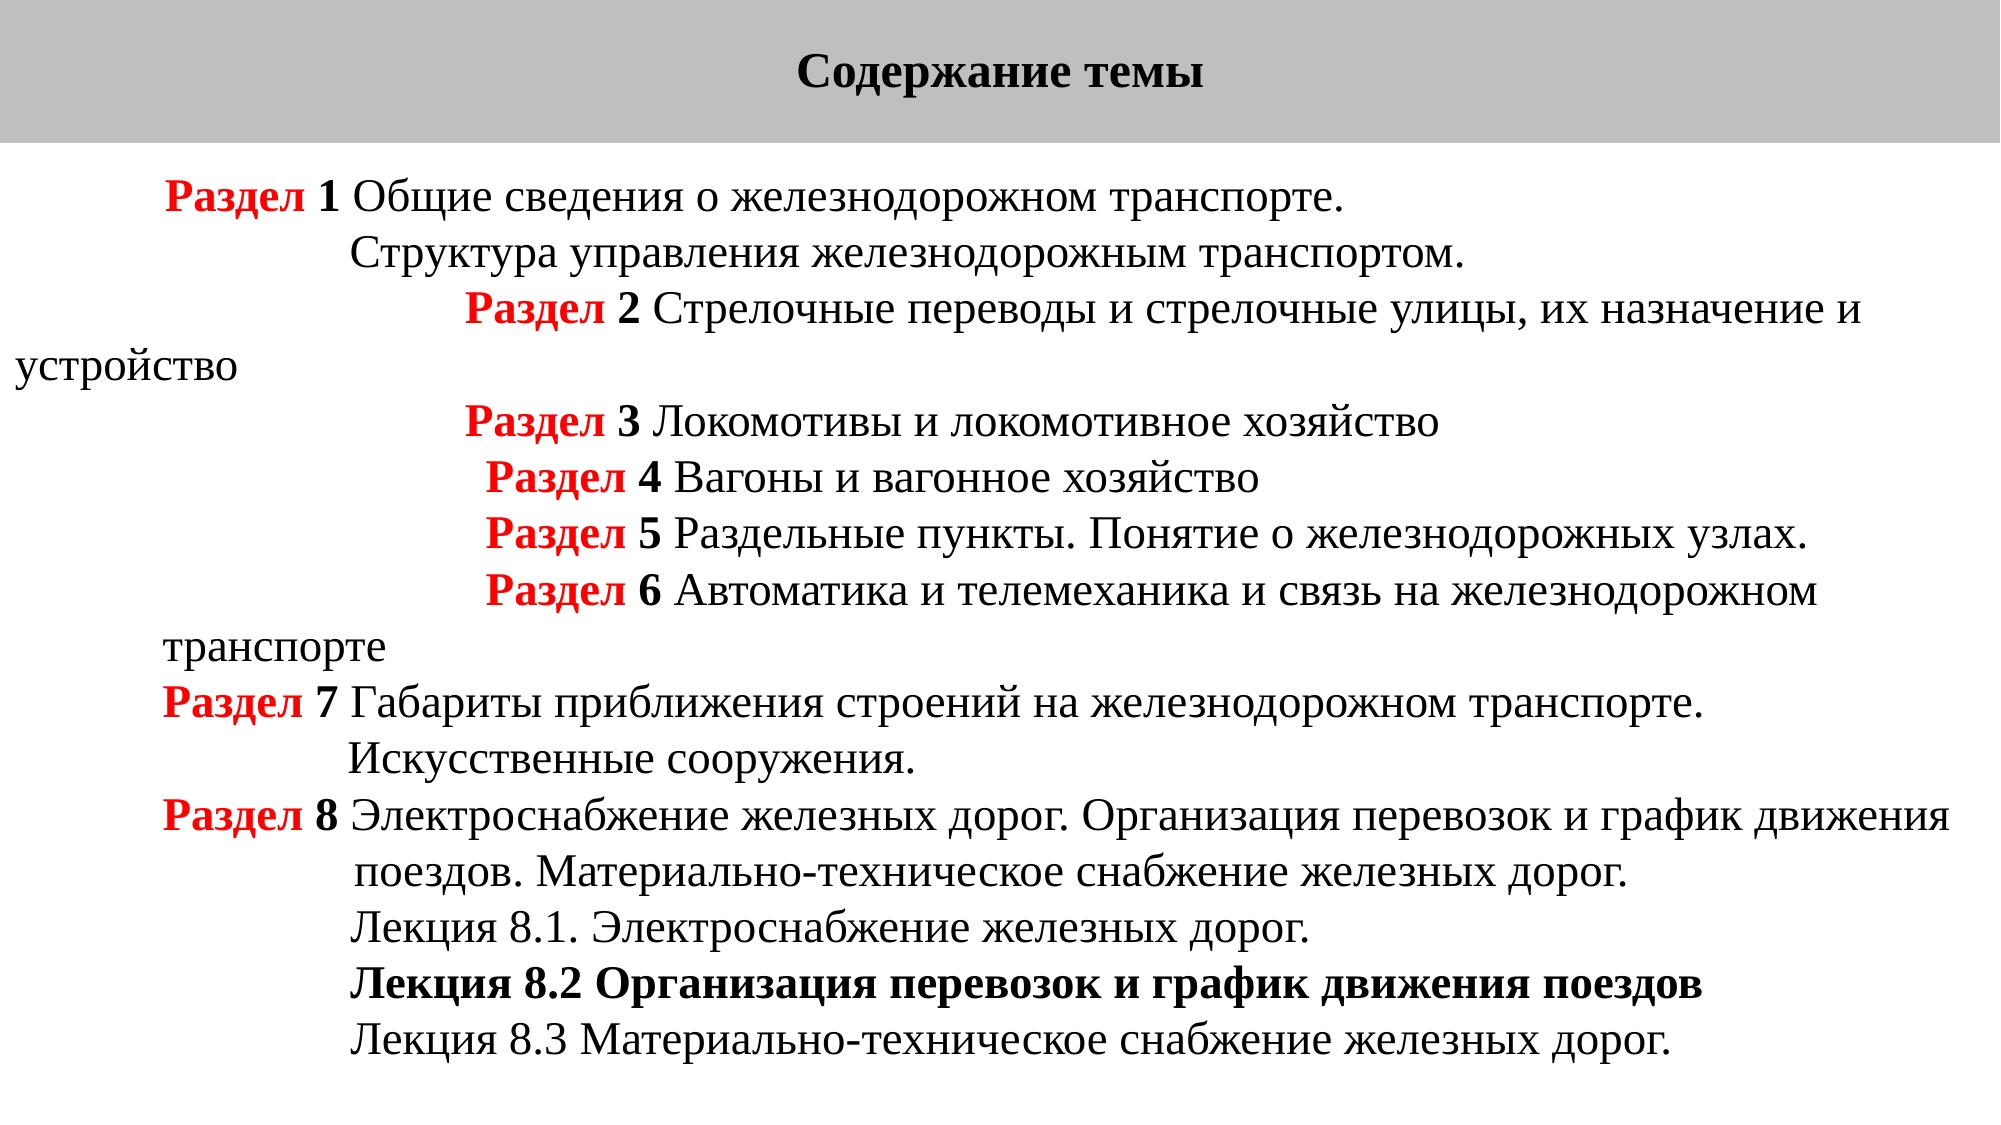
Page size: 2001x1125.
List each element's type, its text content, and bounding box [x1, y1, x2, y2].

text_box Содержание темы [0, 0, 2000, 143]
text_box Раздел 1 Общие сведения о железнодорожном транспорте. Структура управления железнодорожным транспортом. Раздел 2 Стрелочные переводы и стрелочные улицы, их назначение и устройство Раздел 3 Локомотивы и локомотивное хозяйство Раздел 4 Вагоны и вагонное хозяйство Раздел 5 Раздельные пункты. Понятие о железнодорожных узлах. Раздел 6 Автоматика и телемеханика и связь на железнодорожном транспорте Раздел 7 Габариты приближения строений на железнодорожном транспорте. Искусственные сооружения. Раздел 8 Электроснабжение железных дорог. Организация перевозок и график движения поездов. Материально-техническое снабжение железных дорог. Лекция 8.1. Электроснабжение железных дорог. Лекция 8.2 Организация перевозок и график движения поездов Лекция 8.3 Материально-техническое снабжение железных дорог. [0, 157, 2000, 1125]
